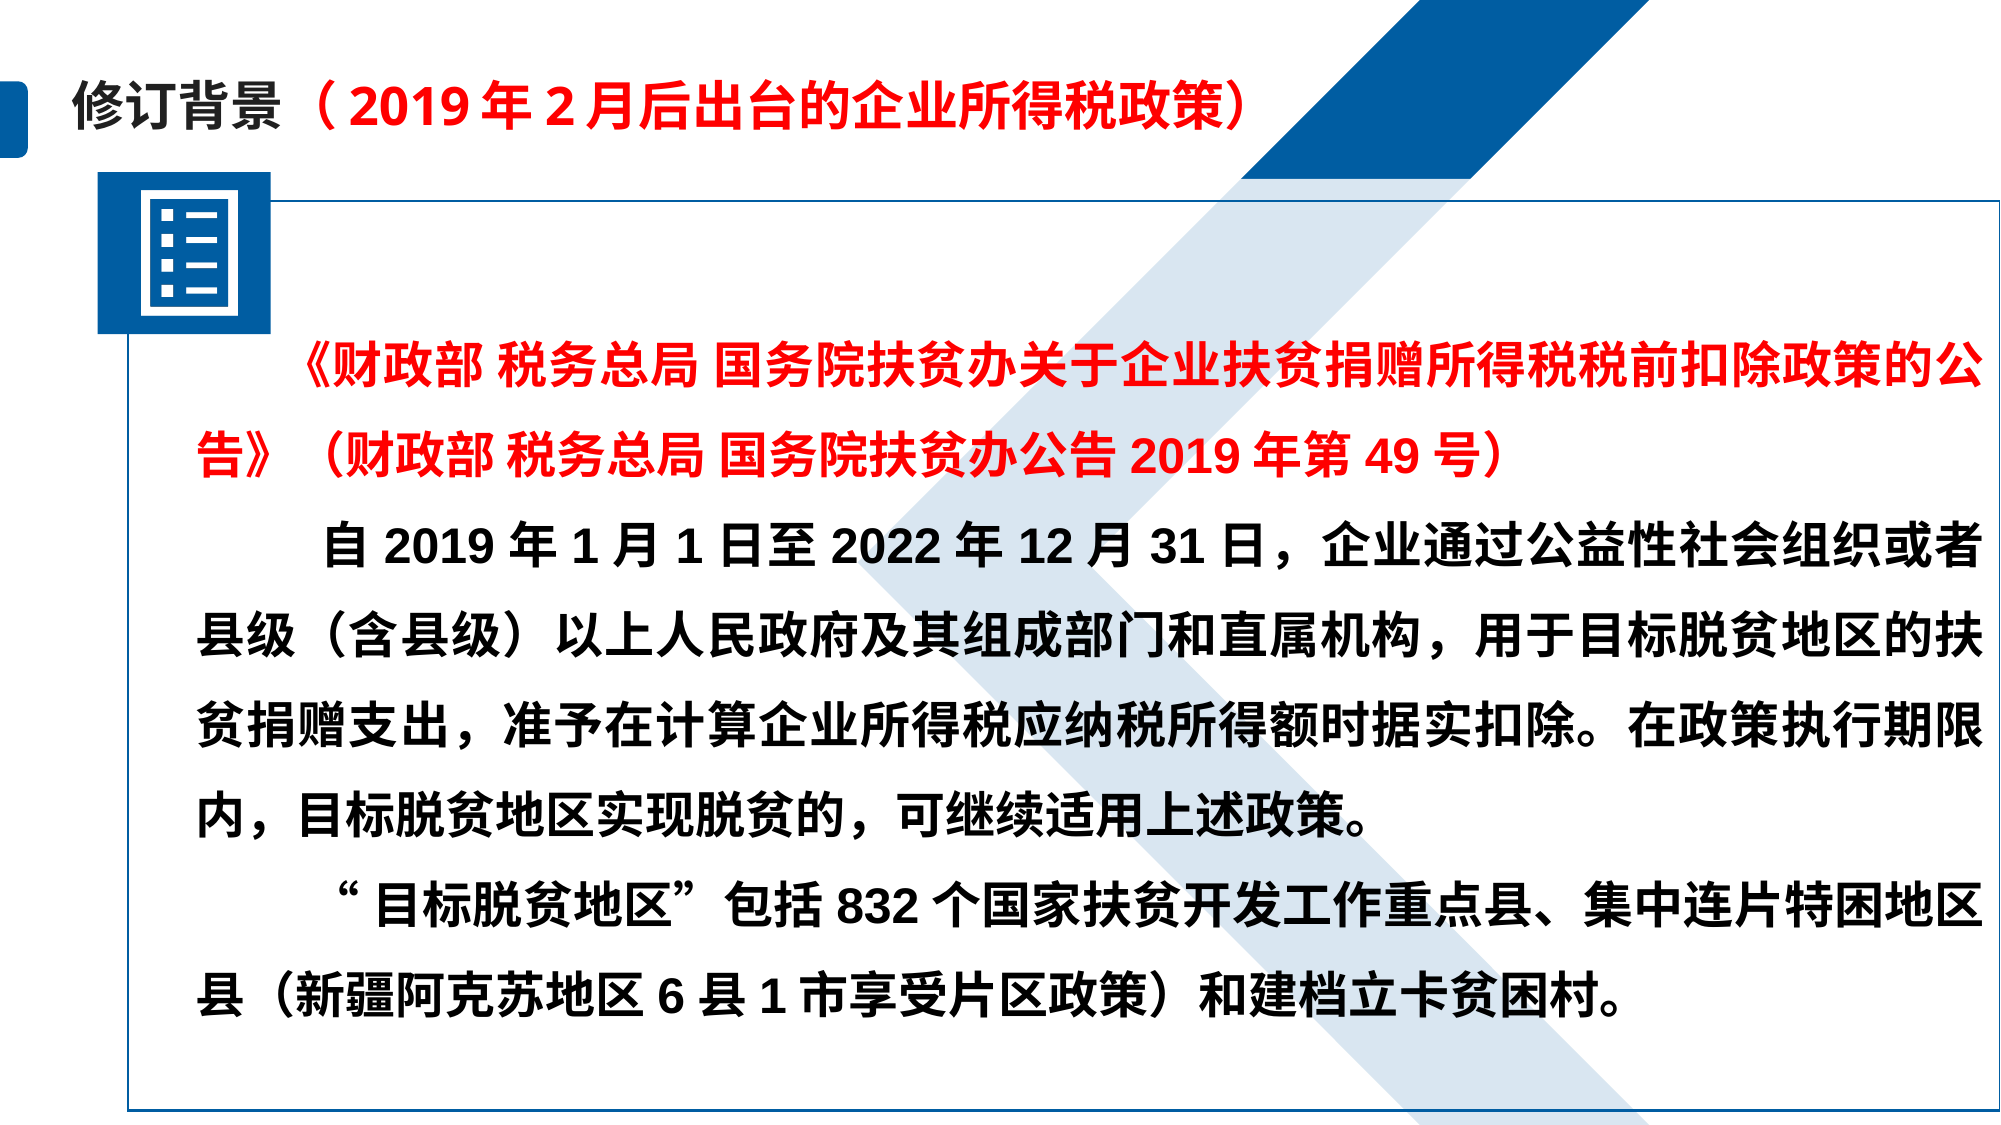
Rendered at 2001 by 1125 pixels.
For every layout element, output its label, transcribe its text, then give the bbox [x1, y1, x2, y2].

text_box [127, 335, 2000, 1112]
text_box [272, 200, 2000, 206]
picture [113, 177, 264, 328]
text_box [97, 171, 272, 335]
list 修订背景（2019年2月后出台的企业所得税政策） [56, 29, 1352, 178]
text_box 《财政部 税务总局 国务院扶贫办关于企业扶贫捐赠所得税税前扣除政策的公告》（财政部 税务总局 国务院扶贫办公告2019年第49号） 自2019年1月1日至2022年12月31日，企业通过公益性社会组织或者县级（含县级）以上人民政府及其组成部门和直属机构，用于目标脱贫地区的扶贫捐赠支出，准予在计算企业所得税应纳税所得额时据实扣除。在政策执行期限内，目标脱贫地区实现脱贫的，可继续适用上述政策。 “目标脱贫地区”包括832个国家扶贫开发工作重点县、集中连片特困地区县（新疆阿克苏地区6县1市享受片区政策）和建档立卡贫困村。 [180, 206, 2000, 1032]
text_box [0, 178, 2000, 1125]
text_box [1240, 0, 1651, 178]
